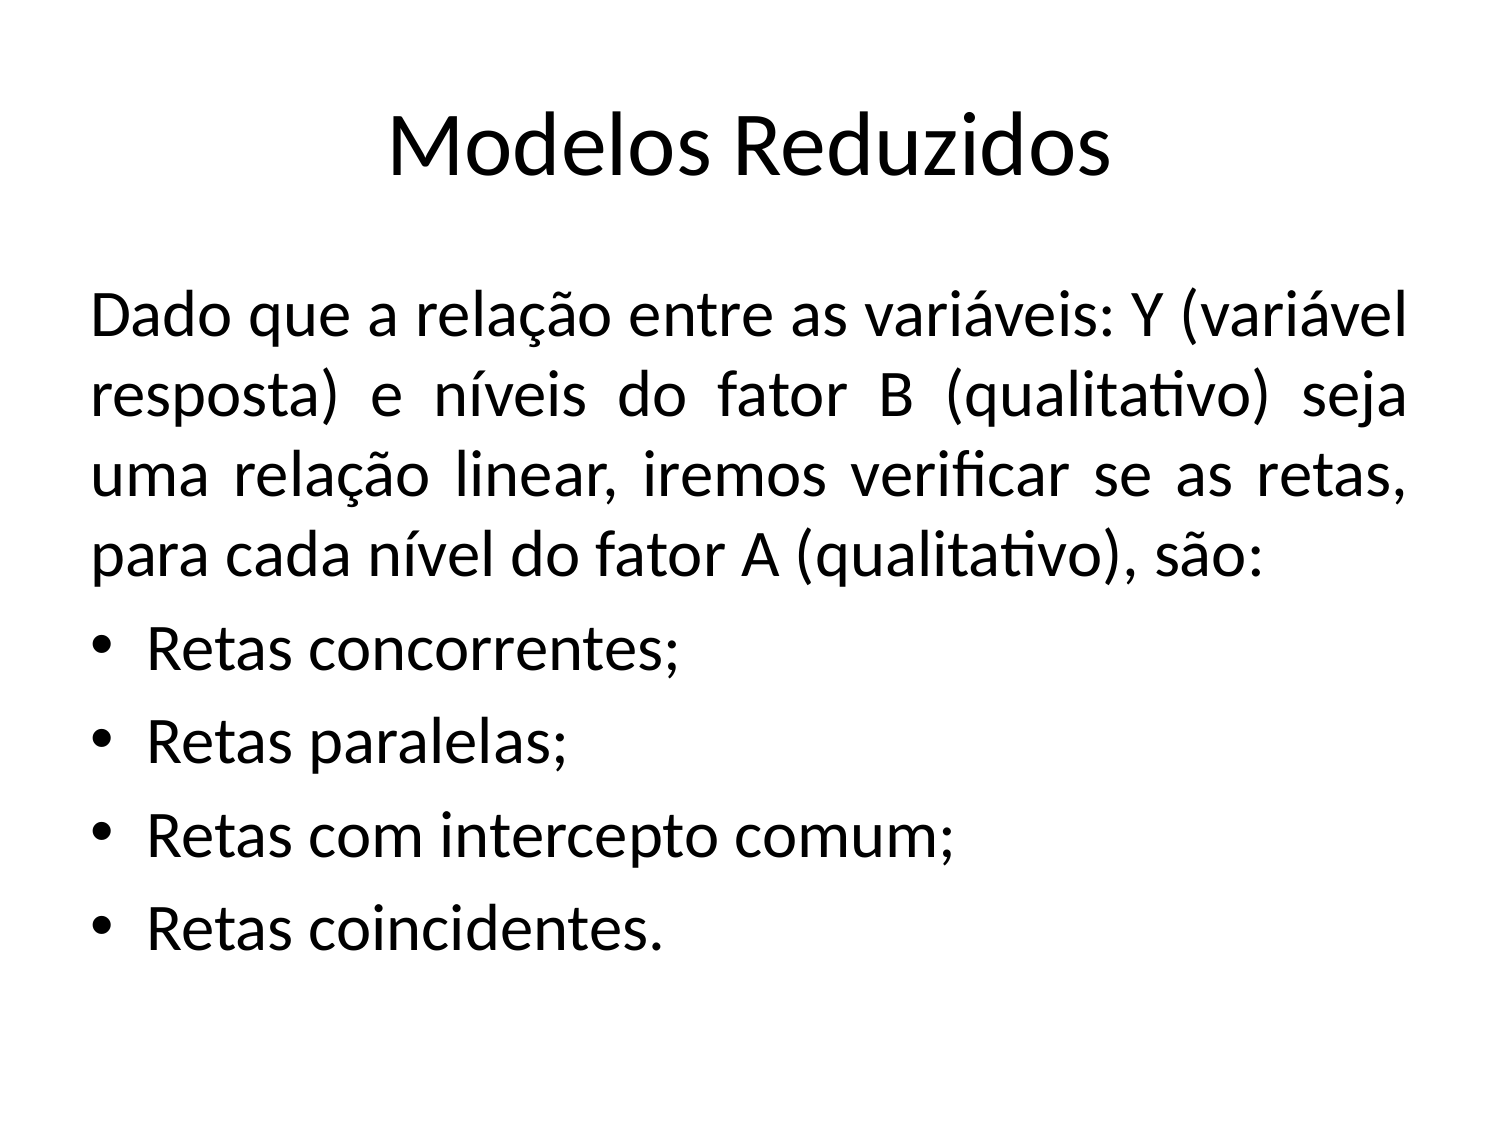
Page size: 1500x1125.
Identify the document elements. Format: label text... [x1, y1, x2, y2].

list Dado que a relação entre as variáveis: Y (variável resposta) e níveis do fator B (qualitativo) seja uma relação linear, iremos verificar se as retas, para cada nível do fator A (qualitativo), são: Retas concorrentes; Retas paralelas; Retas com intercepto comum; Retas coincidentes. [75, 262, 1425, 1079]
title Modelos Reduzidos [75, 45, 1425, 233]
